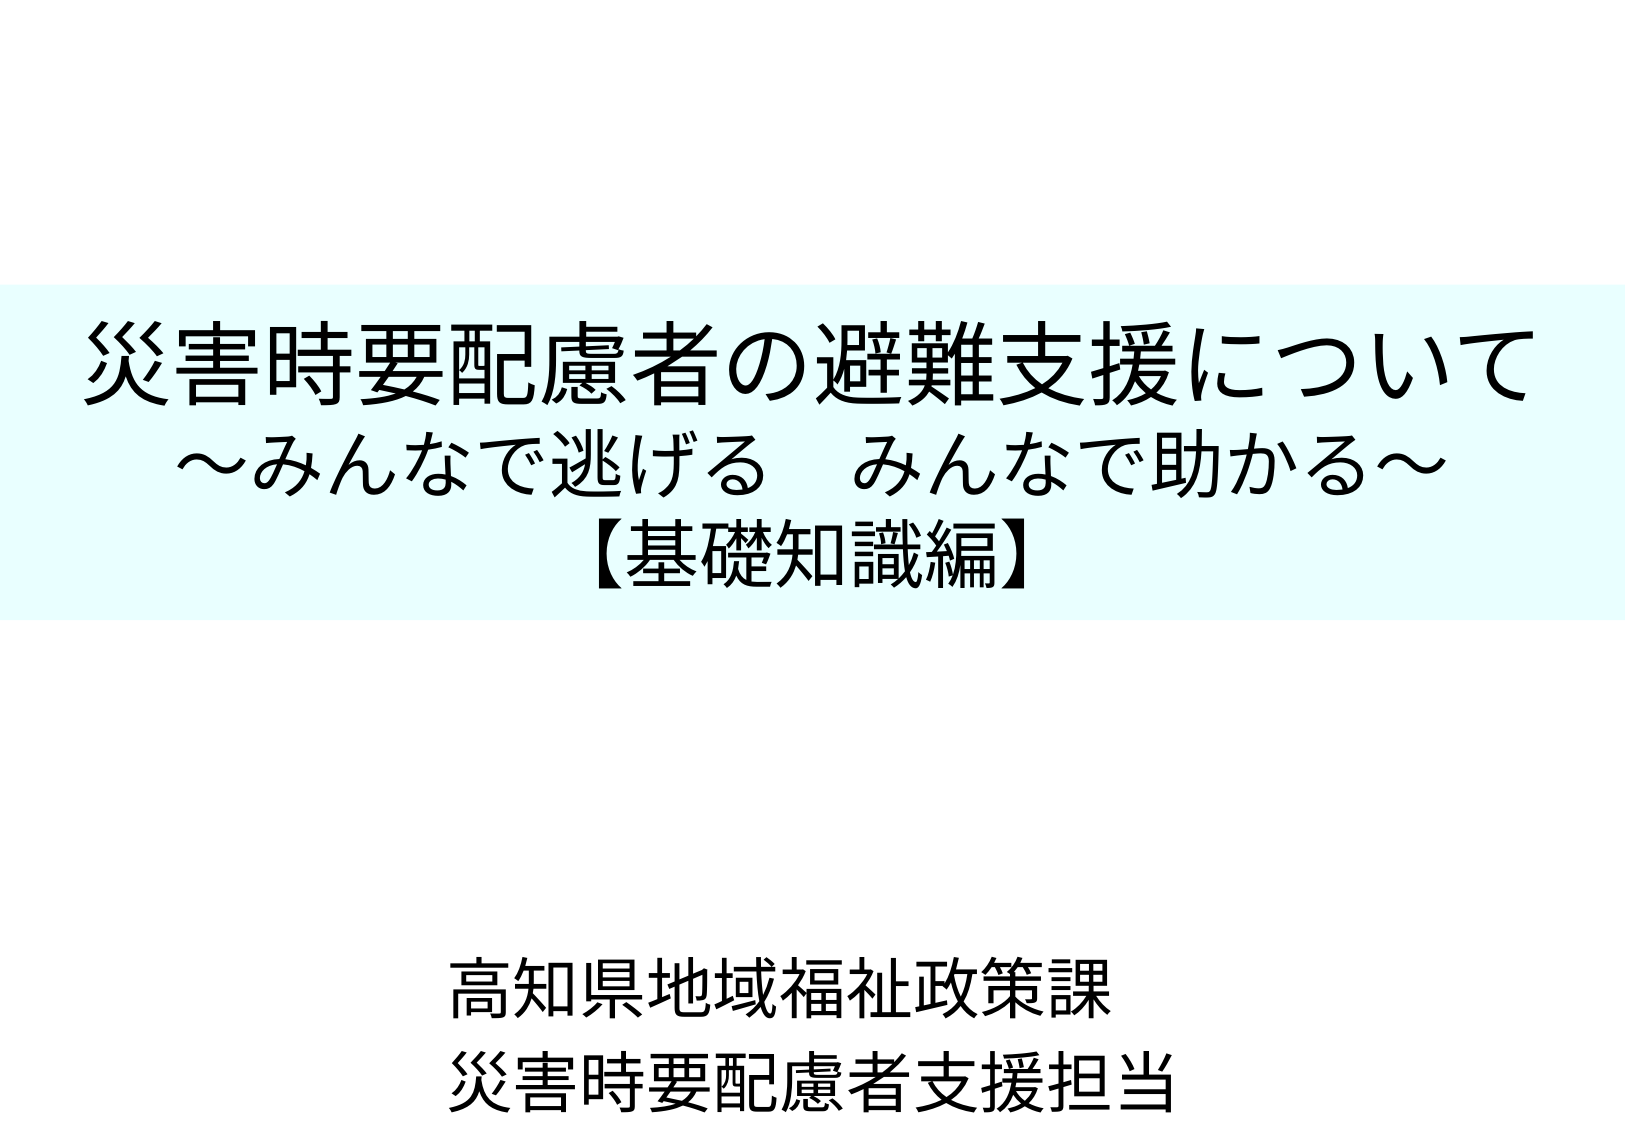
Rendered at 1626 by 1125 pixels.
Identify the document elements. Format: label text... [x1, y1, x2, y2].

title 災害時要配慮者の避難支援について ～みんなで逃げる みんなで助かる～ 【基礎知識編】 [0, 284, 1625, 621]
subtitle 高知県地域福祉政策課 災害時要配慮者支援担当 [0, 939, 1625, 1125]
